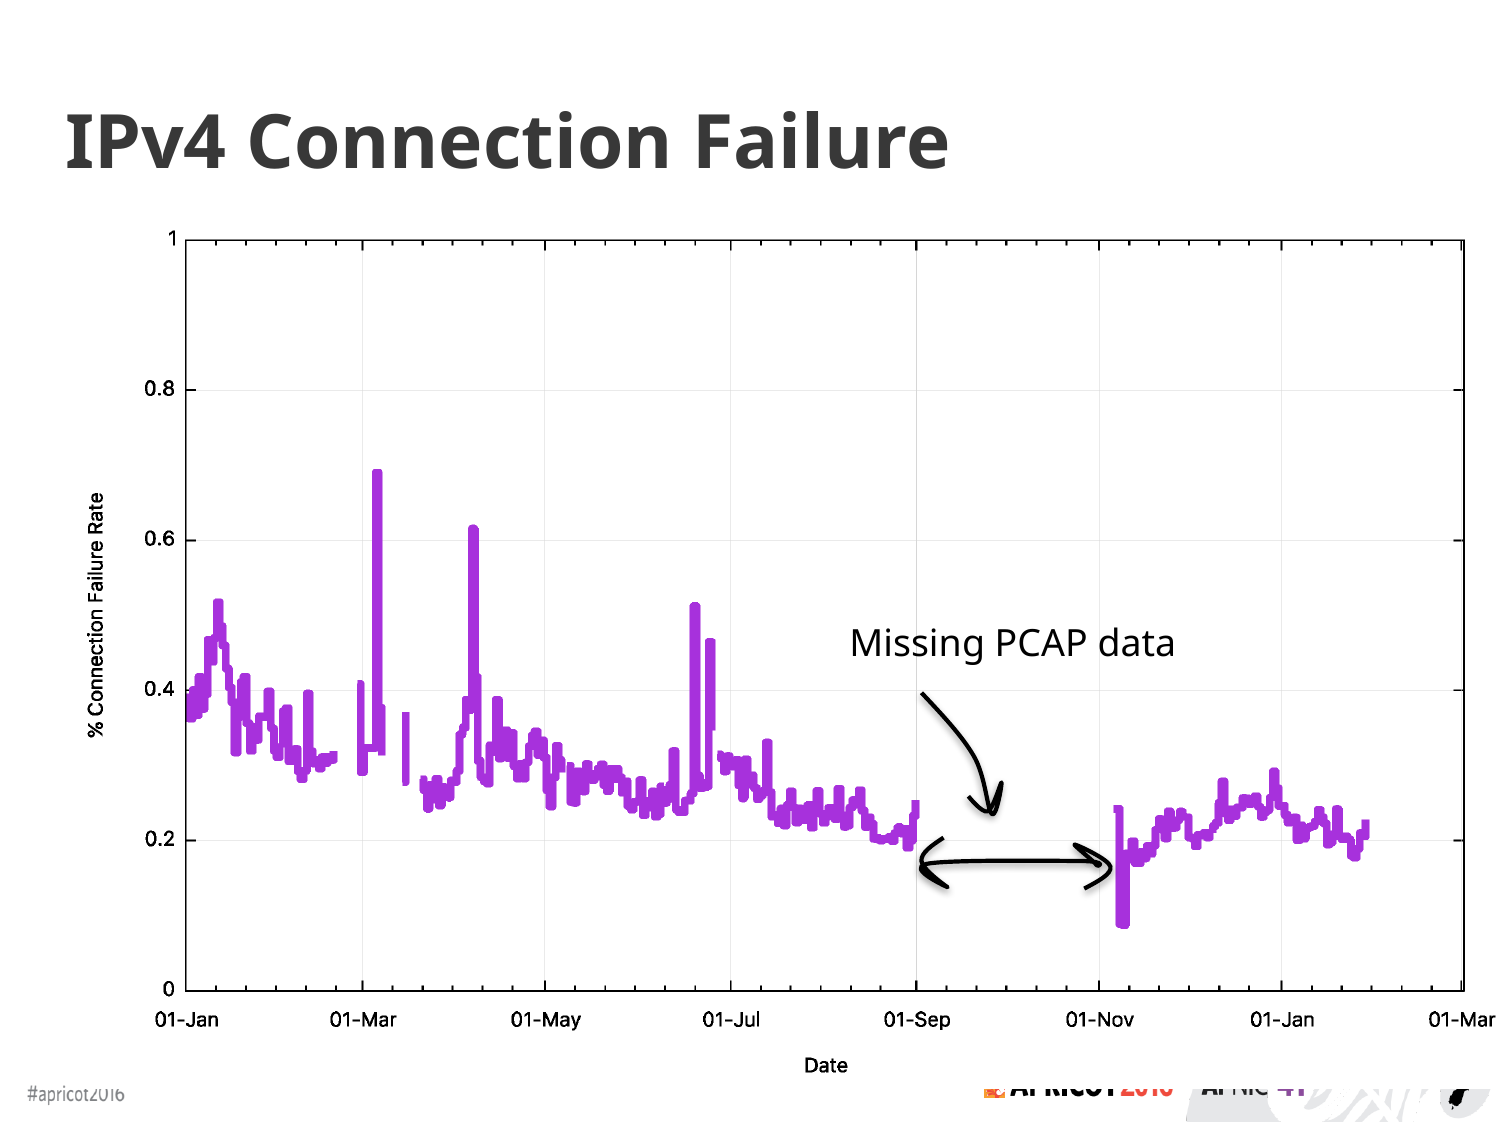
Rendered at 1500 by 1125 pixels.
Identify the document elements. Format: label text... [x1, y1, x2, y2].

title IPv4 Connection Failure [64, 45, 1436, 233]
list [74, 216, 1500, 1089]
